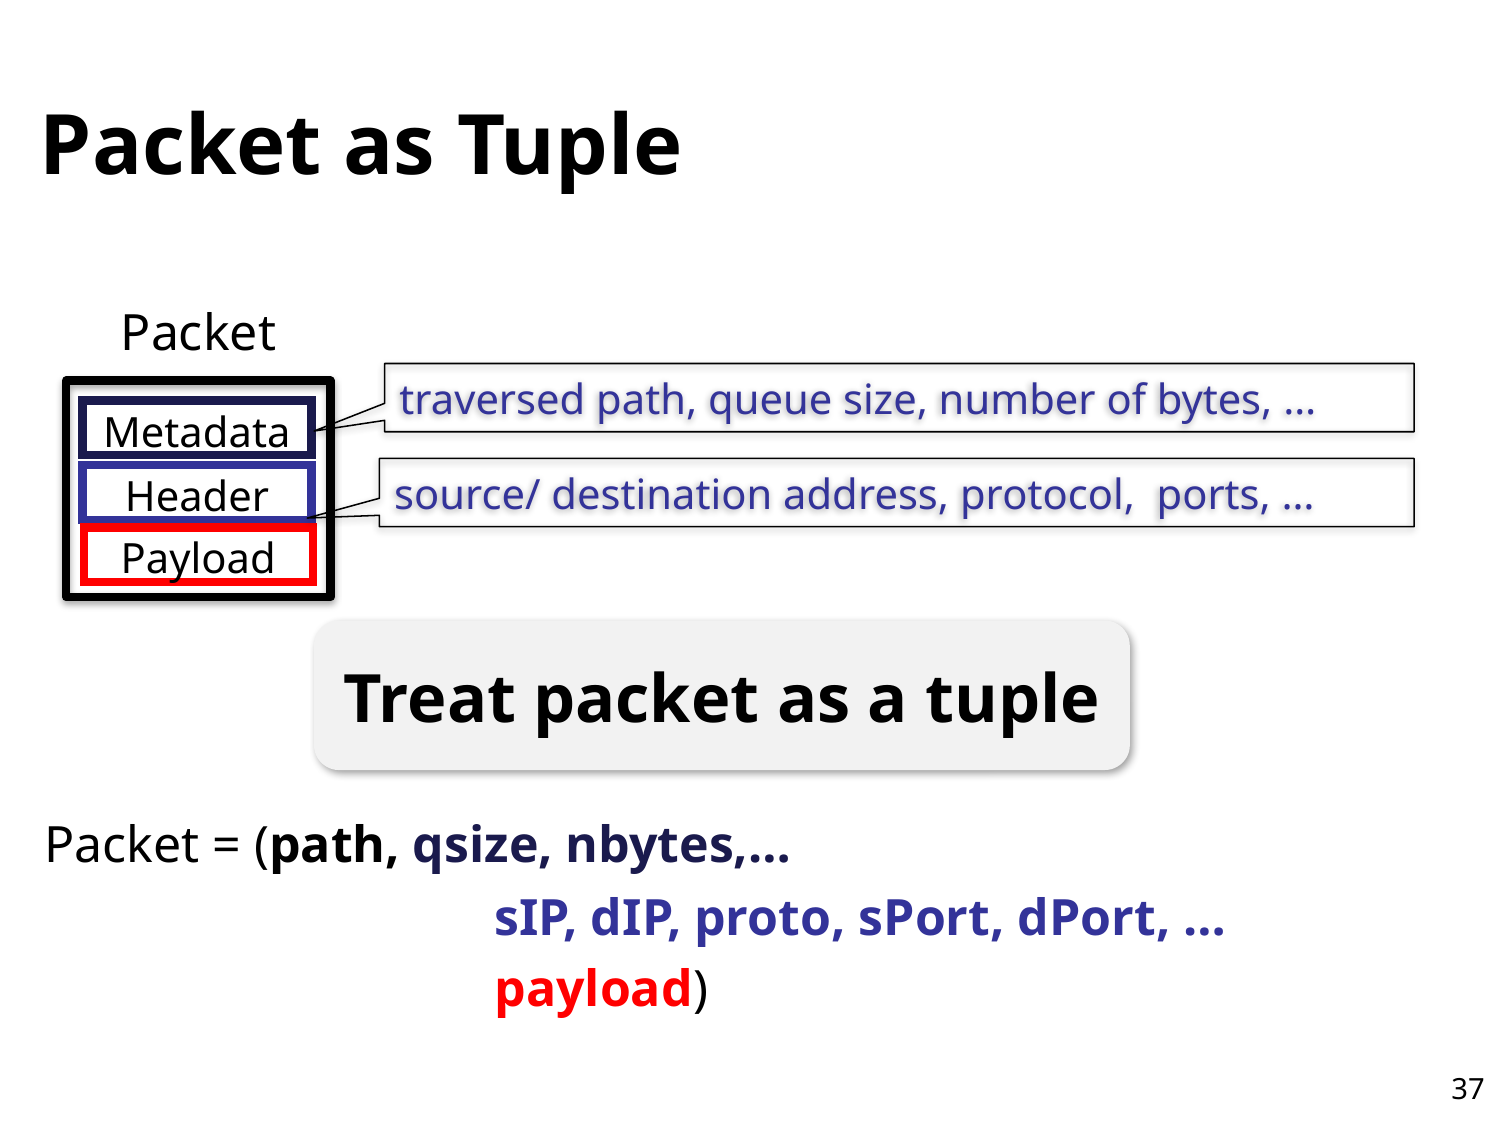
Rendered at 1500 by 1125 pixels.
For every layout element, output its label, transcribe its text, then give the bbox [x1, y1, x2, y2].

text_box Packet = (path, qsize, nbytes,… sIP, dIP, proto, sPort, dPort, … payload) [29, 793, 1414, 1025]
text_box Packet [106, 280, 291, 440]
text_box Treat packet as a tuple [311, 618, 1132, 773]
text_box source/ destination address, protocol, ports, … [306, 457, 1415, 528]
text_box [315, 432, 331, 436]
text_box traversed path, queue size, number of bytes, … [313, 362, 1415, 433]
title Packet as Tuple [24, 47, 1463, 236]
text_box [65, 380, 331, 598]
text_box [308, 519, 331, 524]
slide_number 37 [1149, 1062, 1500, 1101]
